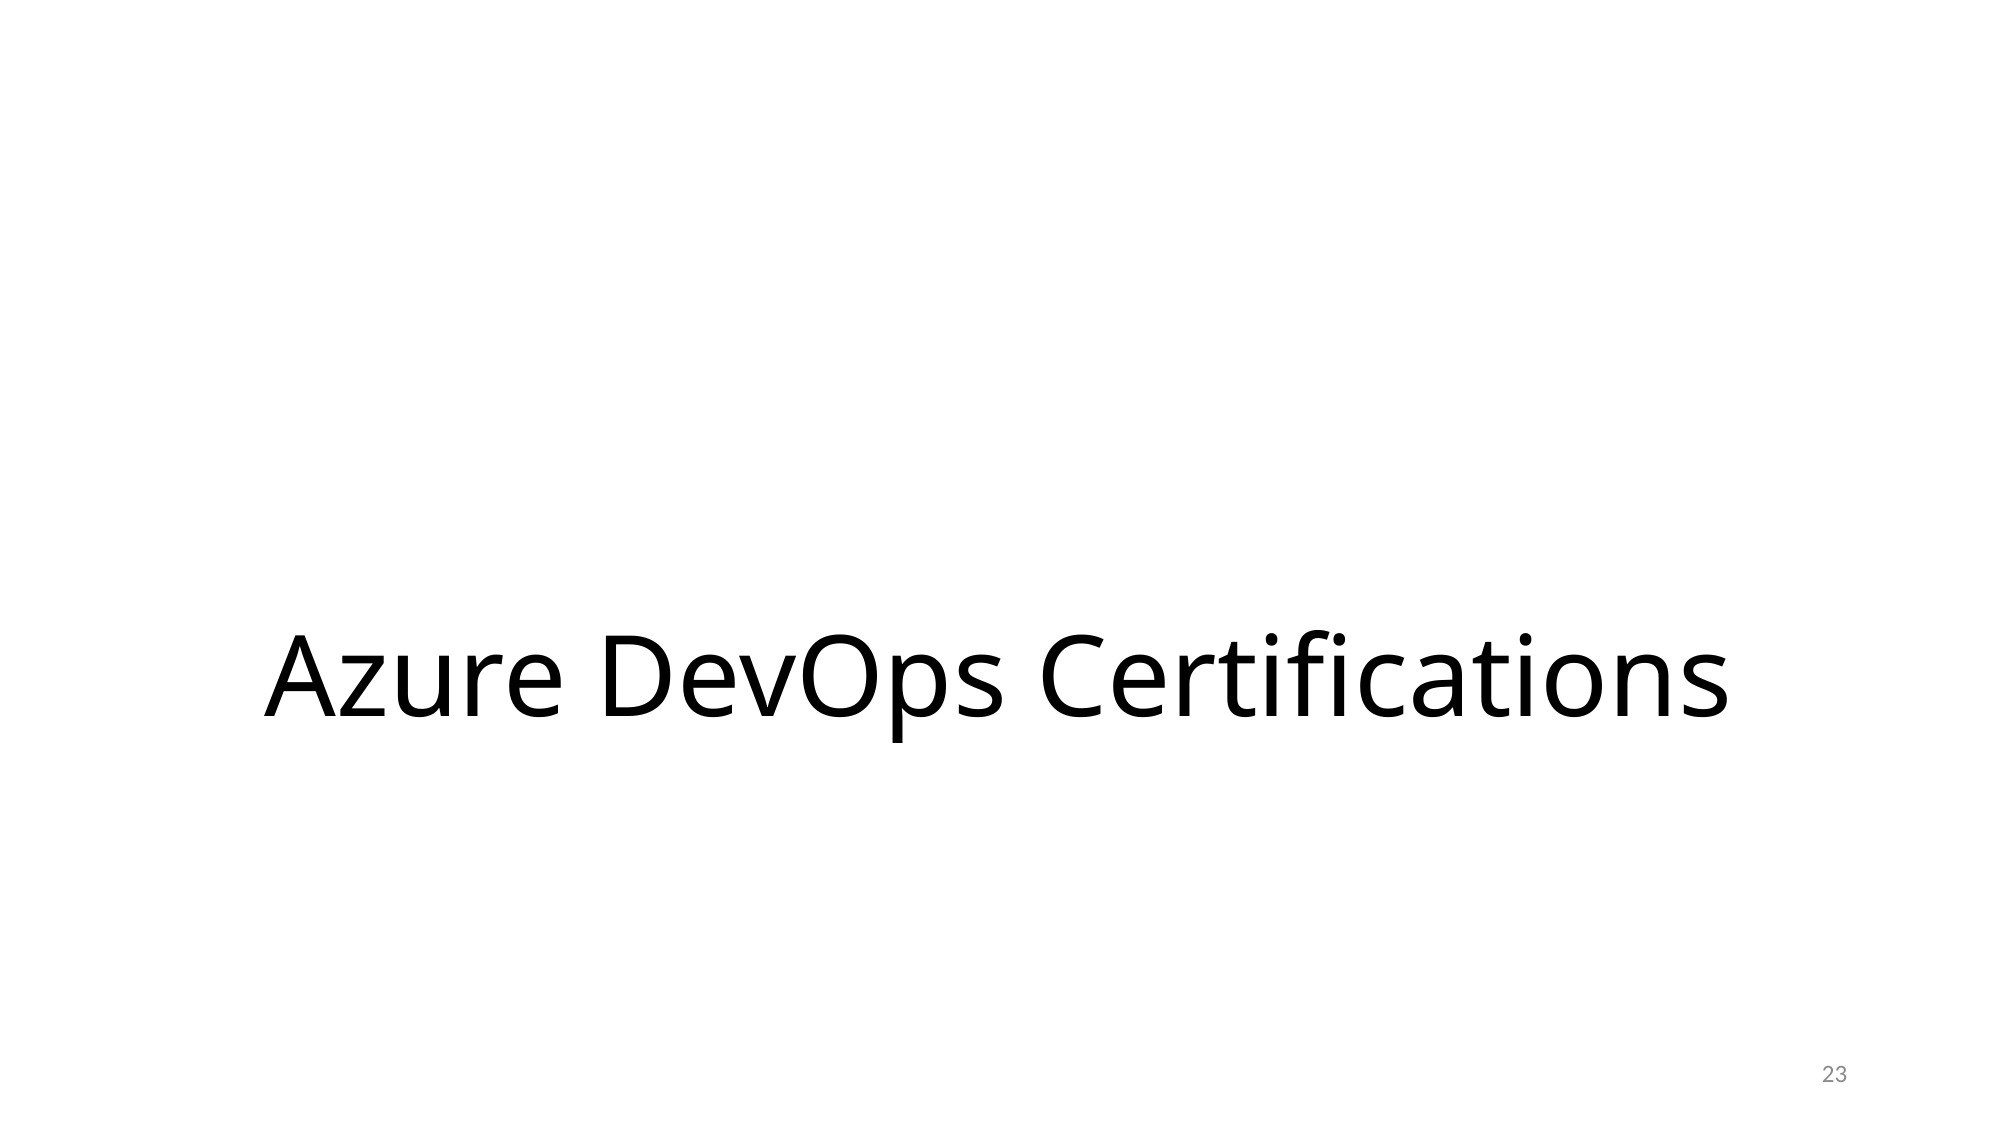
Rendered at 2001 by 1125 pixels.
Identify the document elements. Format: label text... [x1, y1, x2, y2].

title Azure DevOps Certifications [136, 280, 1862, 749]
slide_number 23 [1412, 1042, 1863, 1103]
